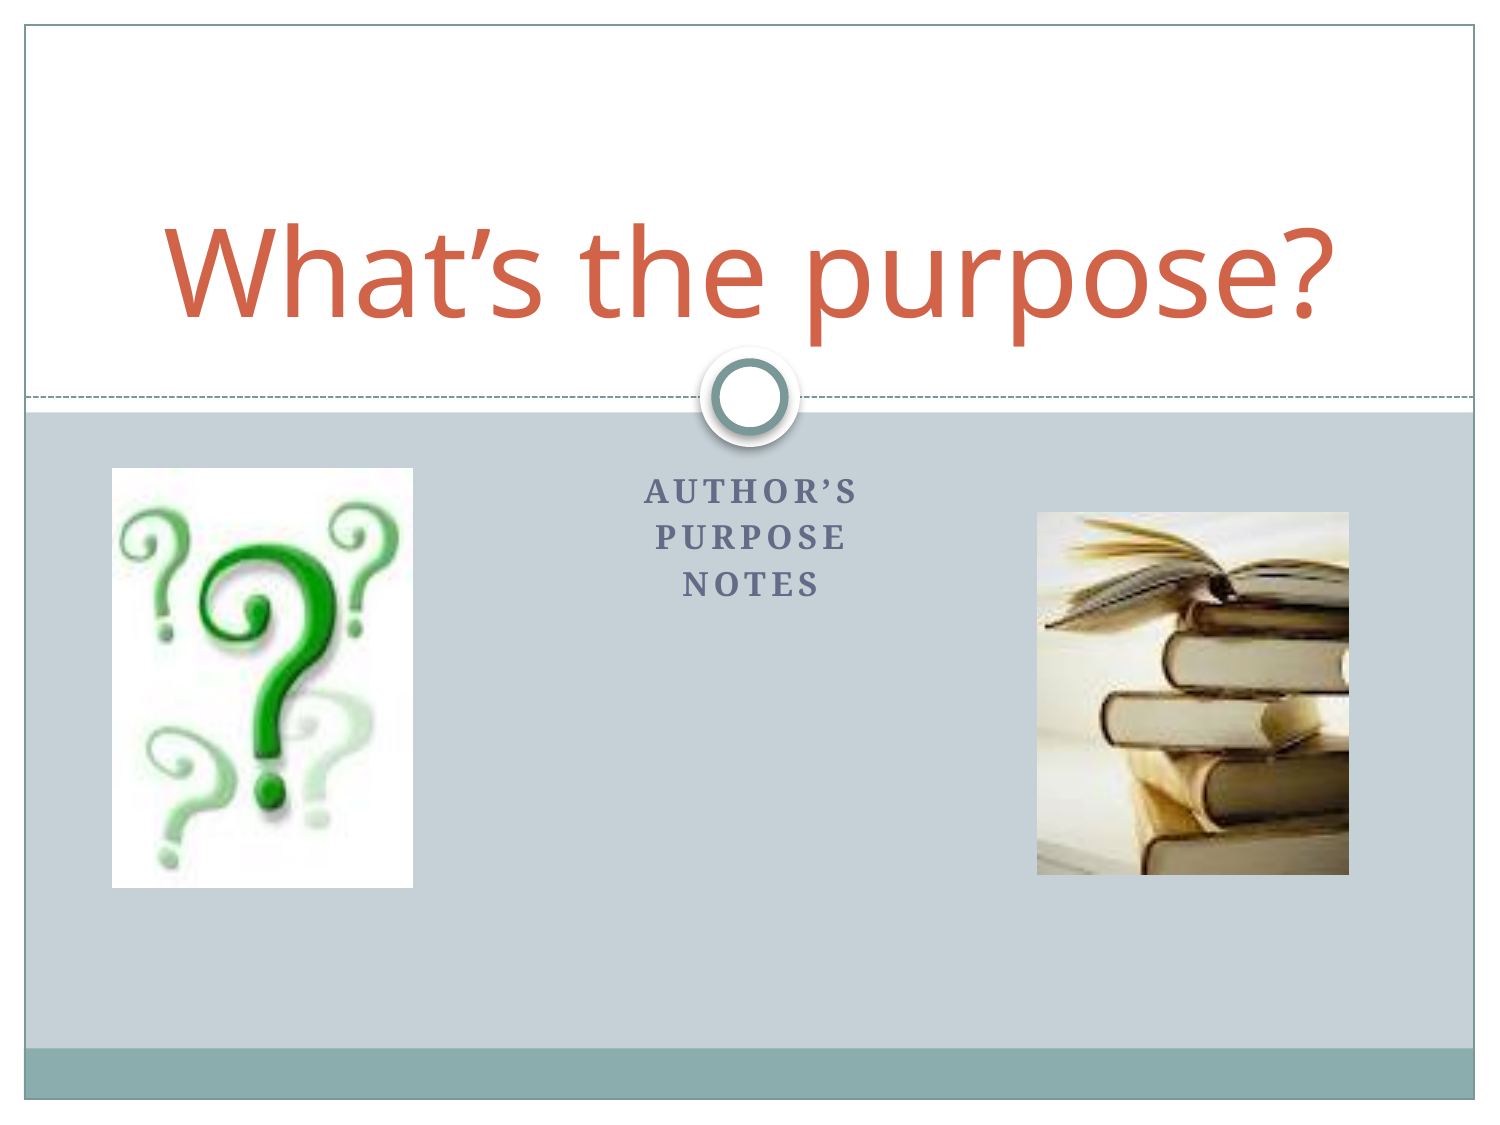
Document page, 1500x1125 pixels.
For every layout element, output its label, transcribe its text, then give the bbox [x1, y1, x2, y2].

subtitle Author’s Purpose notes [225, 462, 1275, 750]
picture [1037, 512, 1350, 876]
title What’s the purpose? [112, 62, 1388, 350]
picture [112, 467, 413, 888]
